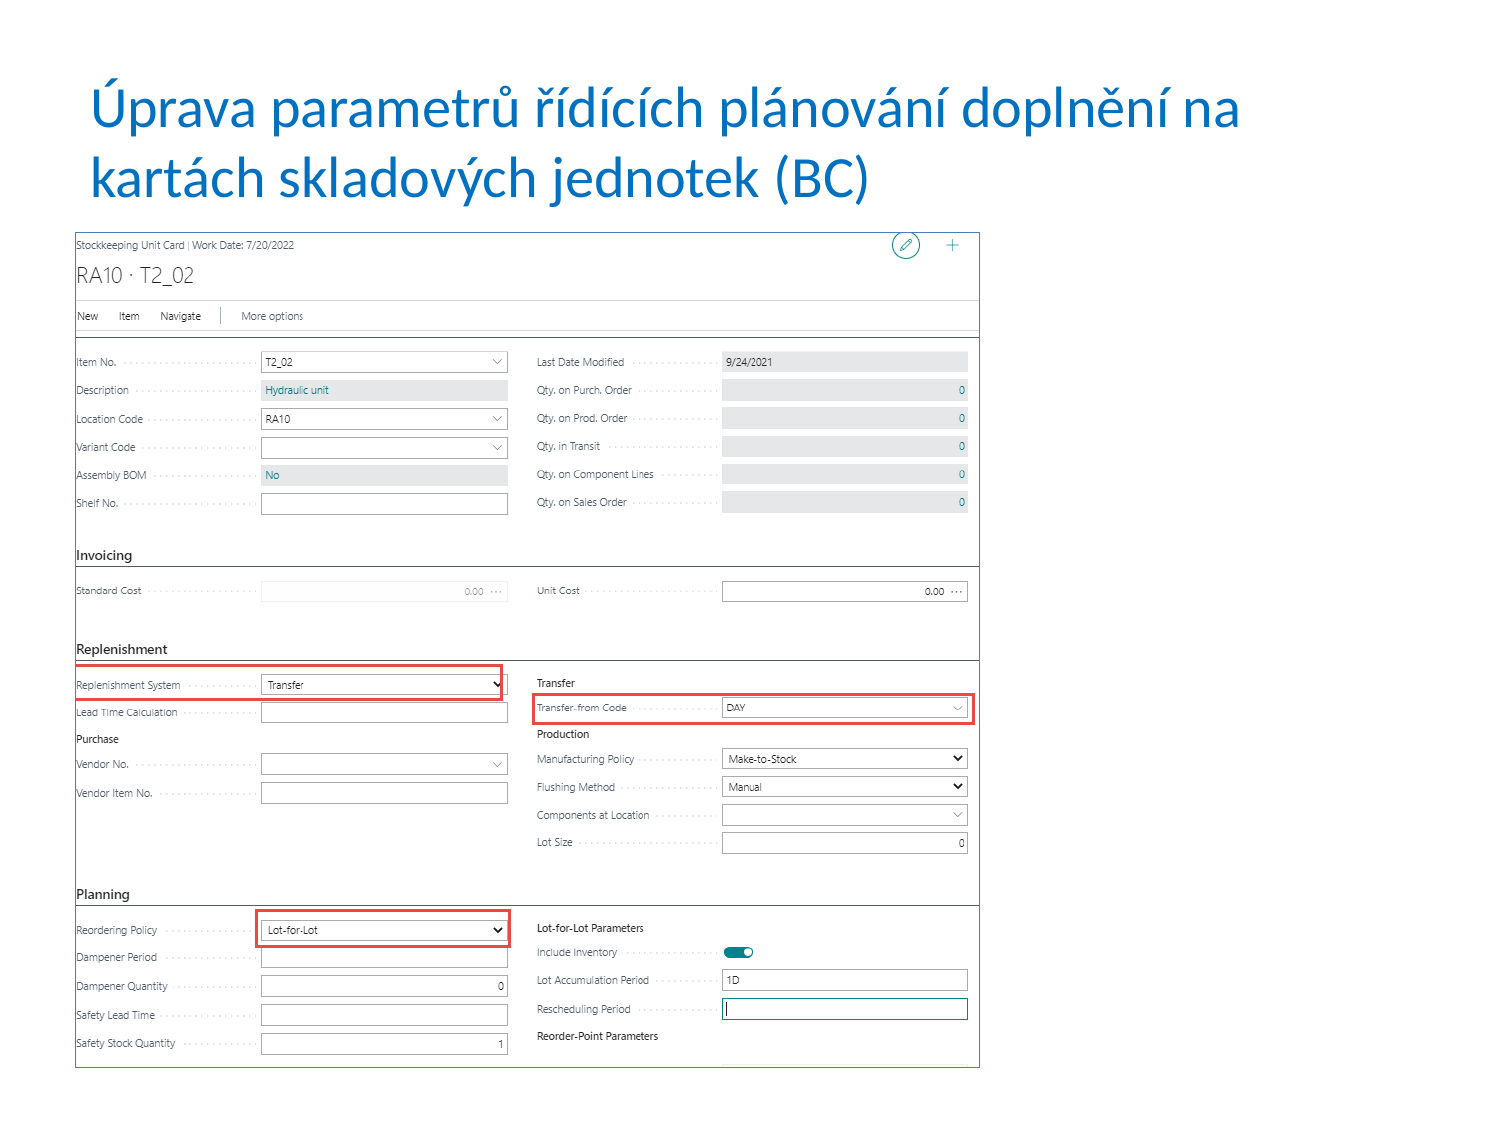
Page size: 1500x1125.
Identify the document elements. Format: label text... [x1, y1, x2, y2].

picture [74, 232, 980, 1068]
title Úprava parametrů řídících plánování doplnění na kartách skladových jednotek (BC) [75, 45, 1425, 233]
